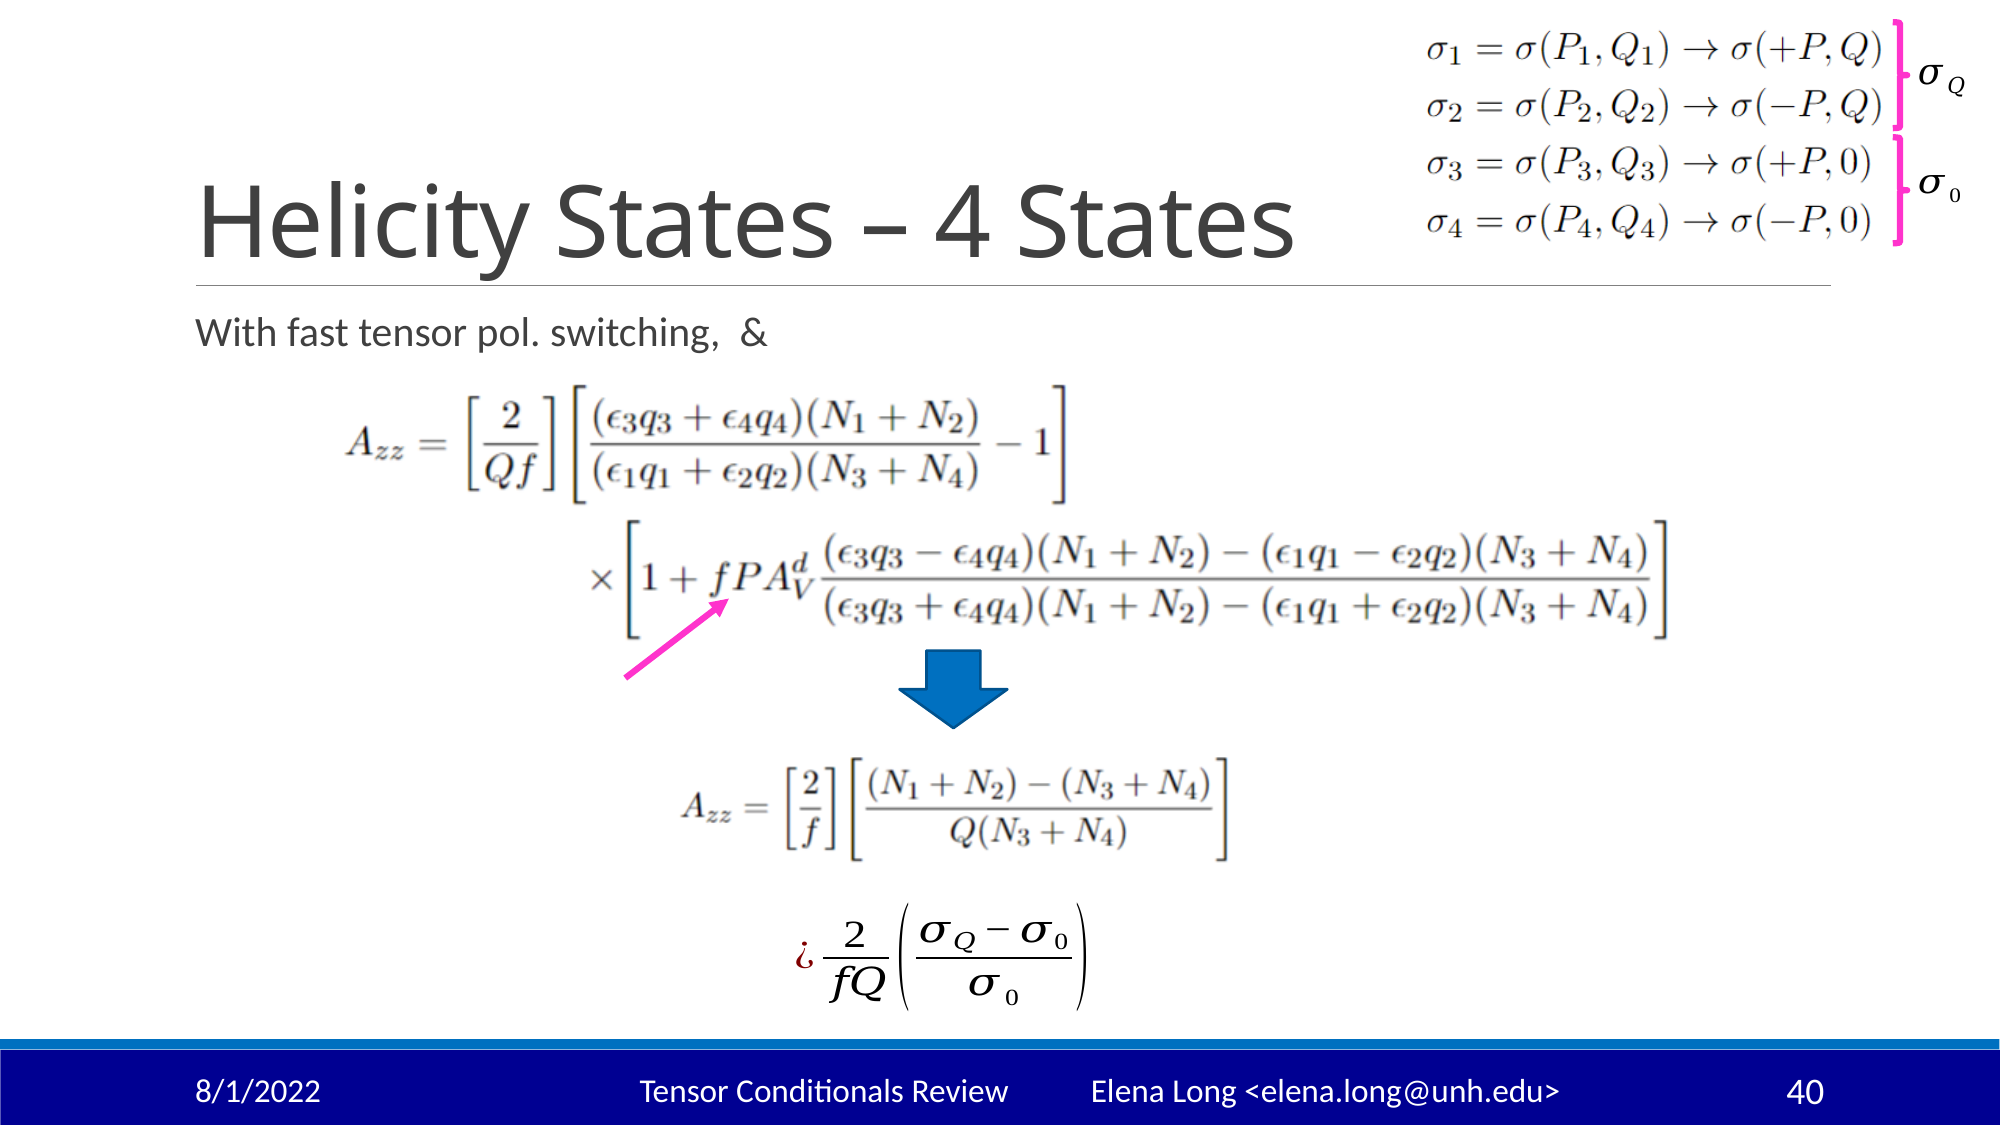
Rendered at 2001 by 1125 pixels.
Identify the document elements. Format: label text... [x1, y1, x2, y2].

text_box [624, 597, 730, 679]
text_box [1408, 21, 1966, 253]
slide_number 40 [1624, 1059, 1840, 1120]
title Helicity States – 4 States [180, 47, 1830, 285]
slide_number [180, 1059, 586, 1120]
picture [663, 741, 1244, 879]
text_box [898, 658, 1009, 730]
picture [315, 368, 1685, 649]
footer Tensor Conditionals Review Elena Long <elena.long@unh.edu> [604, 1059, 1597, 1120]
